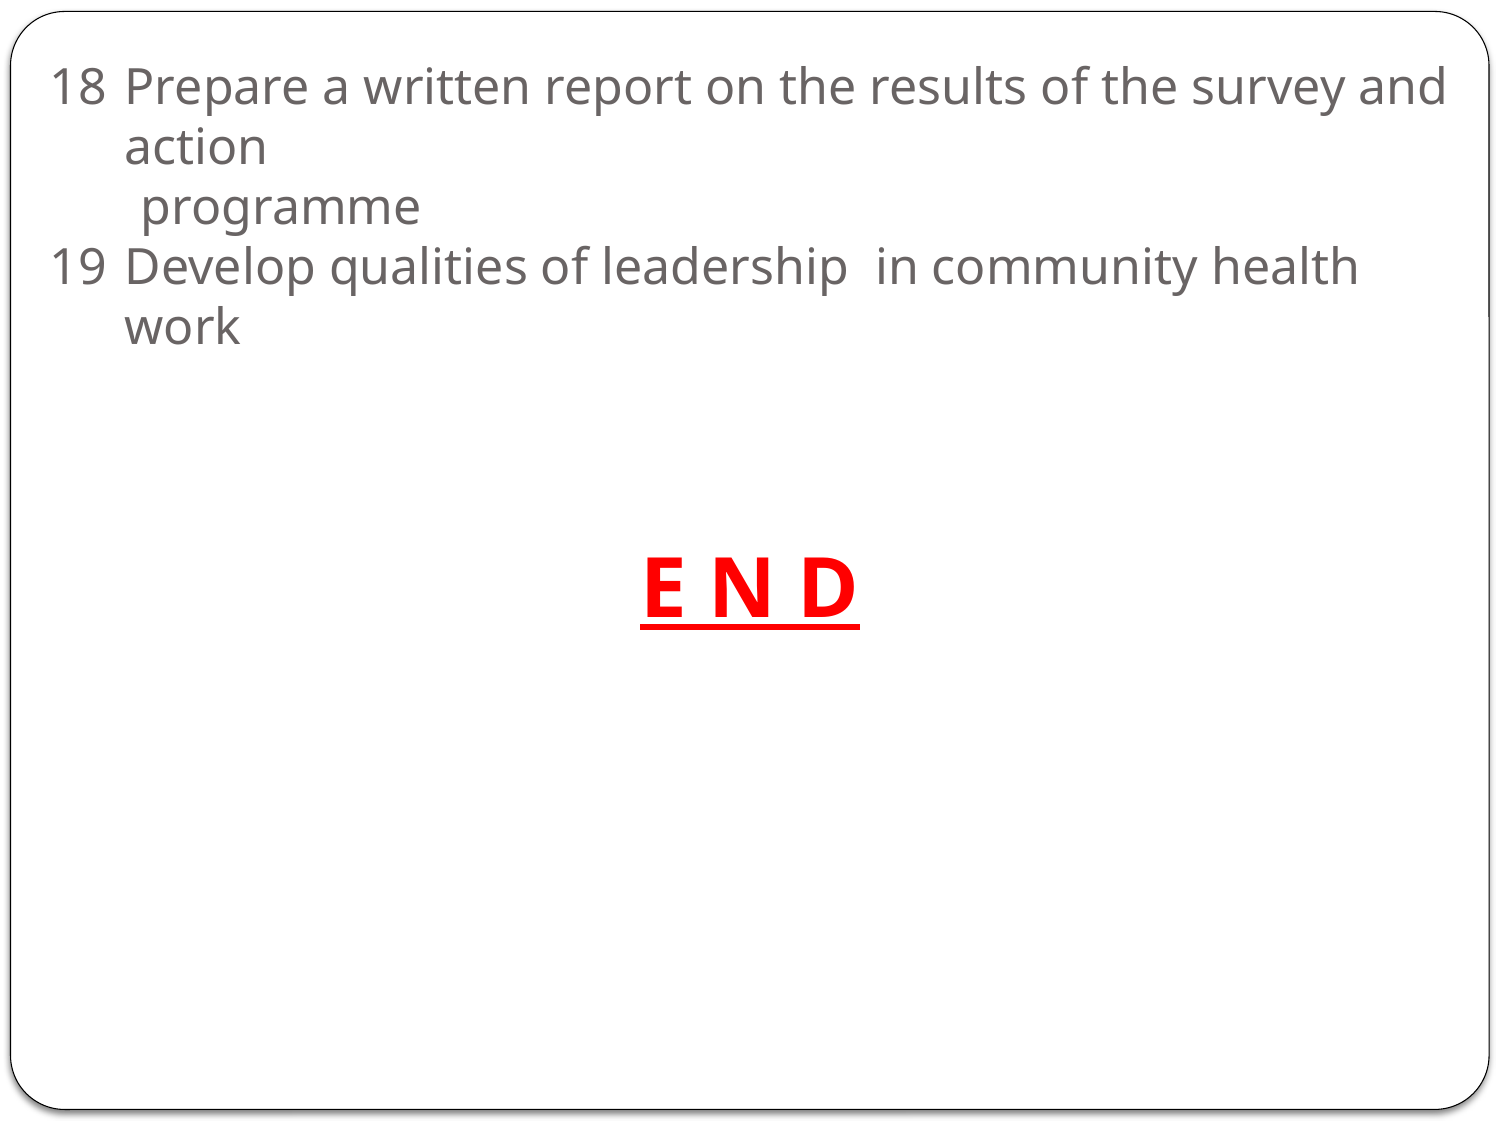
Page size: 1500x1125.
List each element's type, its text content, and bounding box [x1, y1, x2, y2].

text_box Prepare a written report on the results of the survey and action programme Develop qualities of leadership in community health work E N D [35, 46, 1465, 642]
